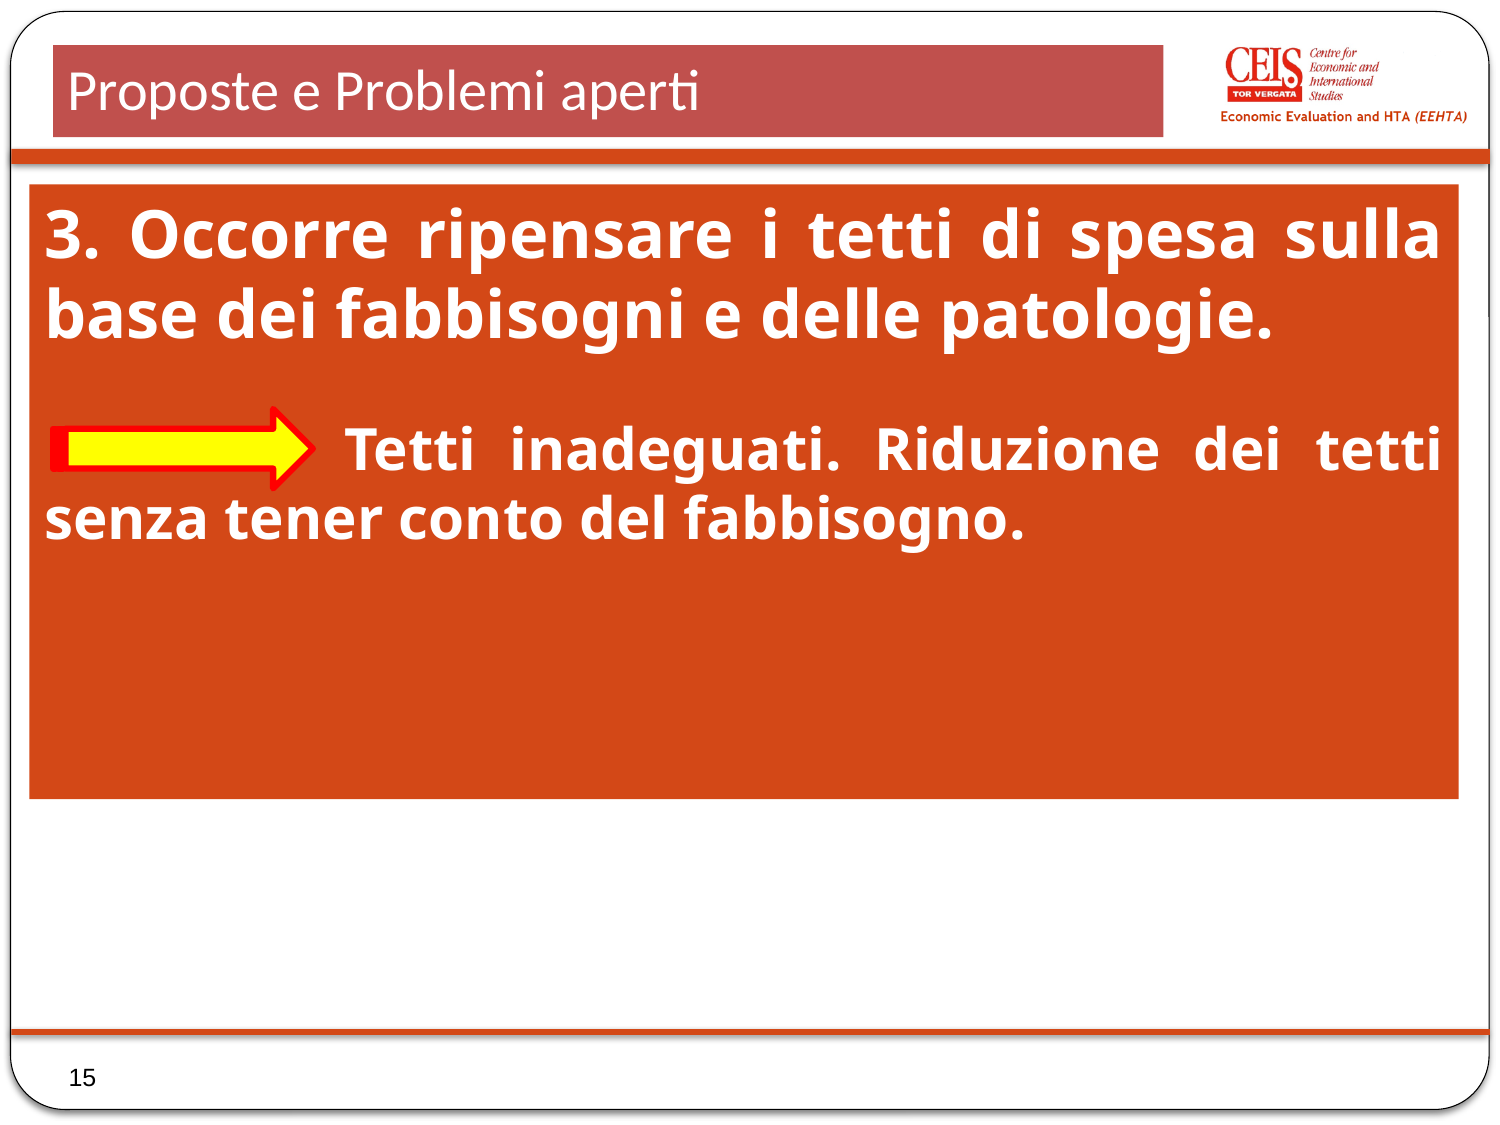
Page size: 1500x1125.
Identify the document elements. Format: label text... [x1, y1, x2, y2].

picture [1219, 43, 1471, 126]
text_box [65, 408, 313, 489]
text_box 3. Occorre ripensare i tetti di spesa sulla base dei fabbisogni e delle patologie. Tetti inadeguati. Riduzione dei tetti senza tener conto del fabbisogno. [29, 184, 1459, 800]
text_box [57, 428, 63, 469]
title Proposte e Problemi aperti [53, 45, 1164, 138]
slide_number 15 [53, 1046, 113, 1106]
